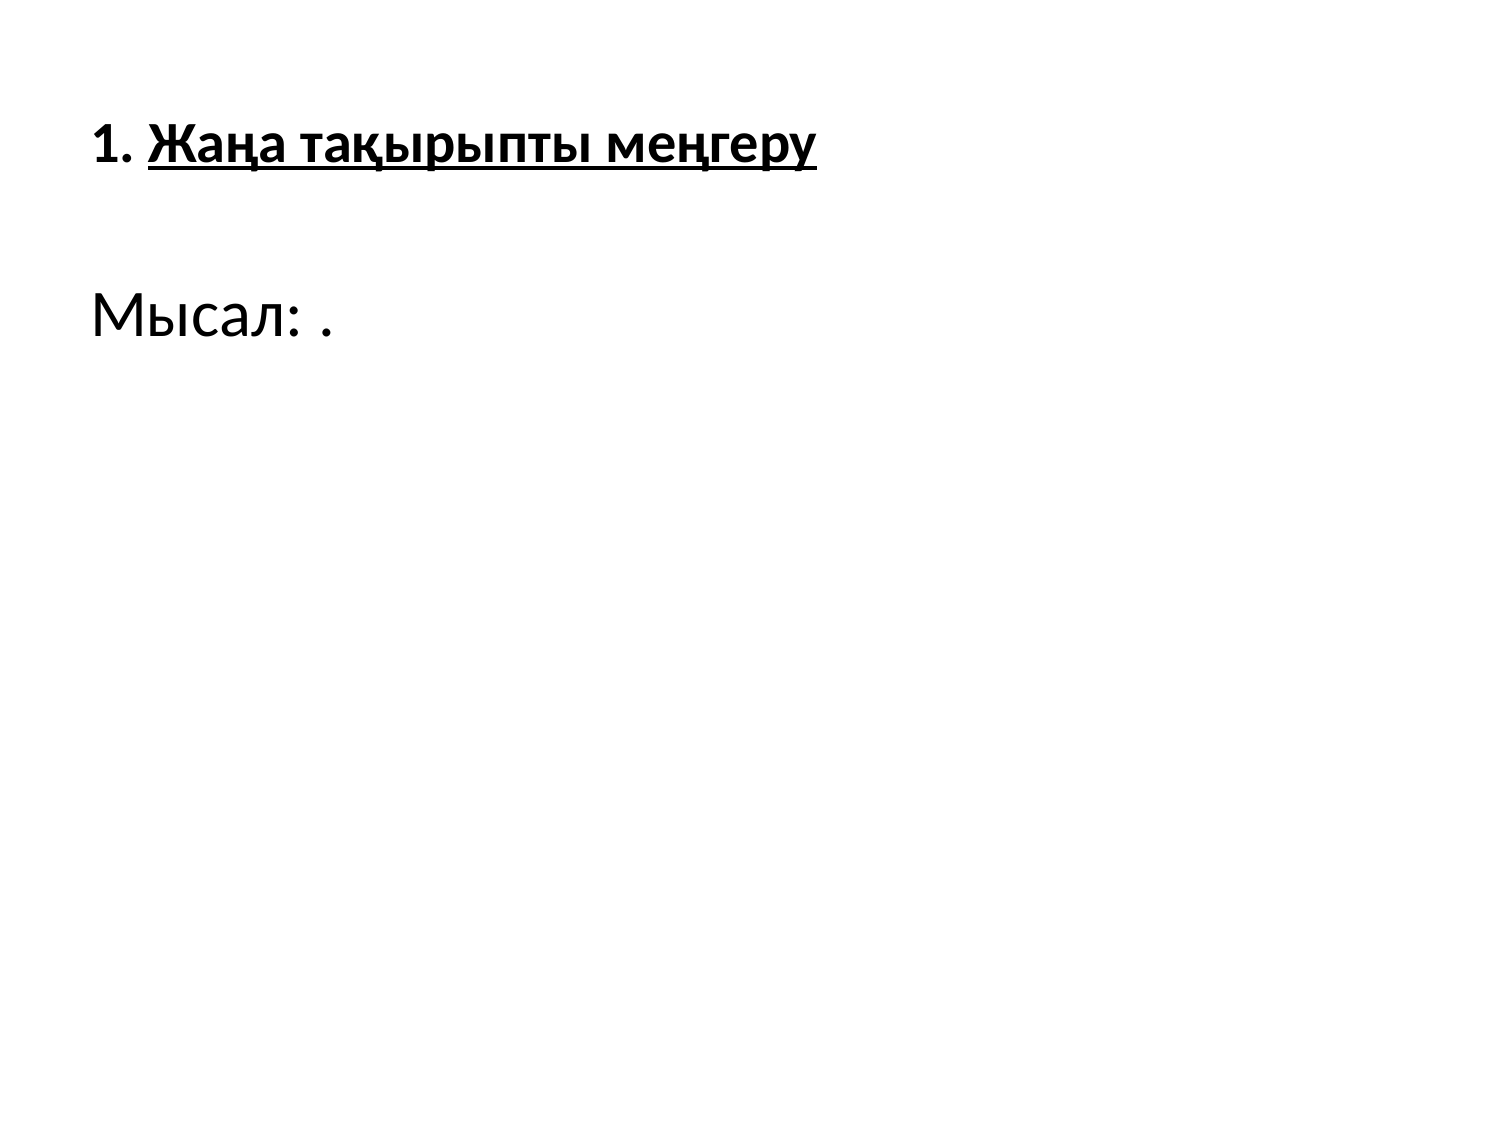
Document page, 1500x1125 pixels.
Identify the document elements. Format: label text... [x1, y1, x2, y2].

title 1. Жаңа тақырыпты меңгеру [75, 45, 1425, 233]
